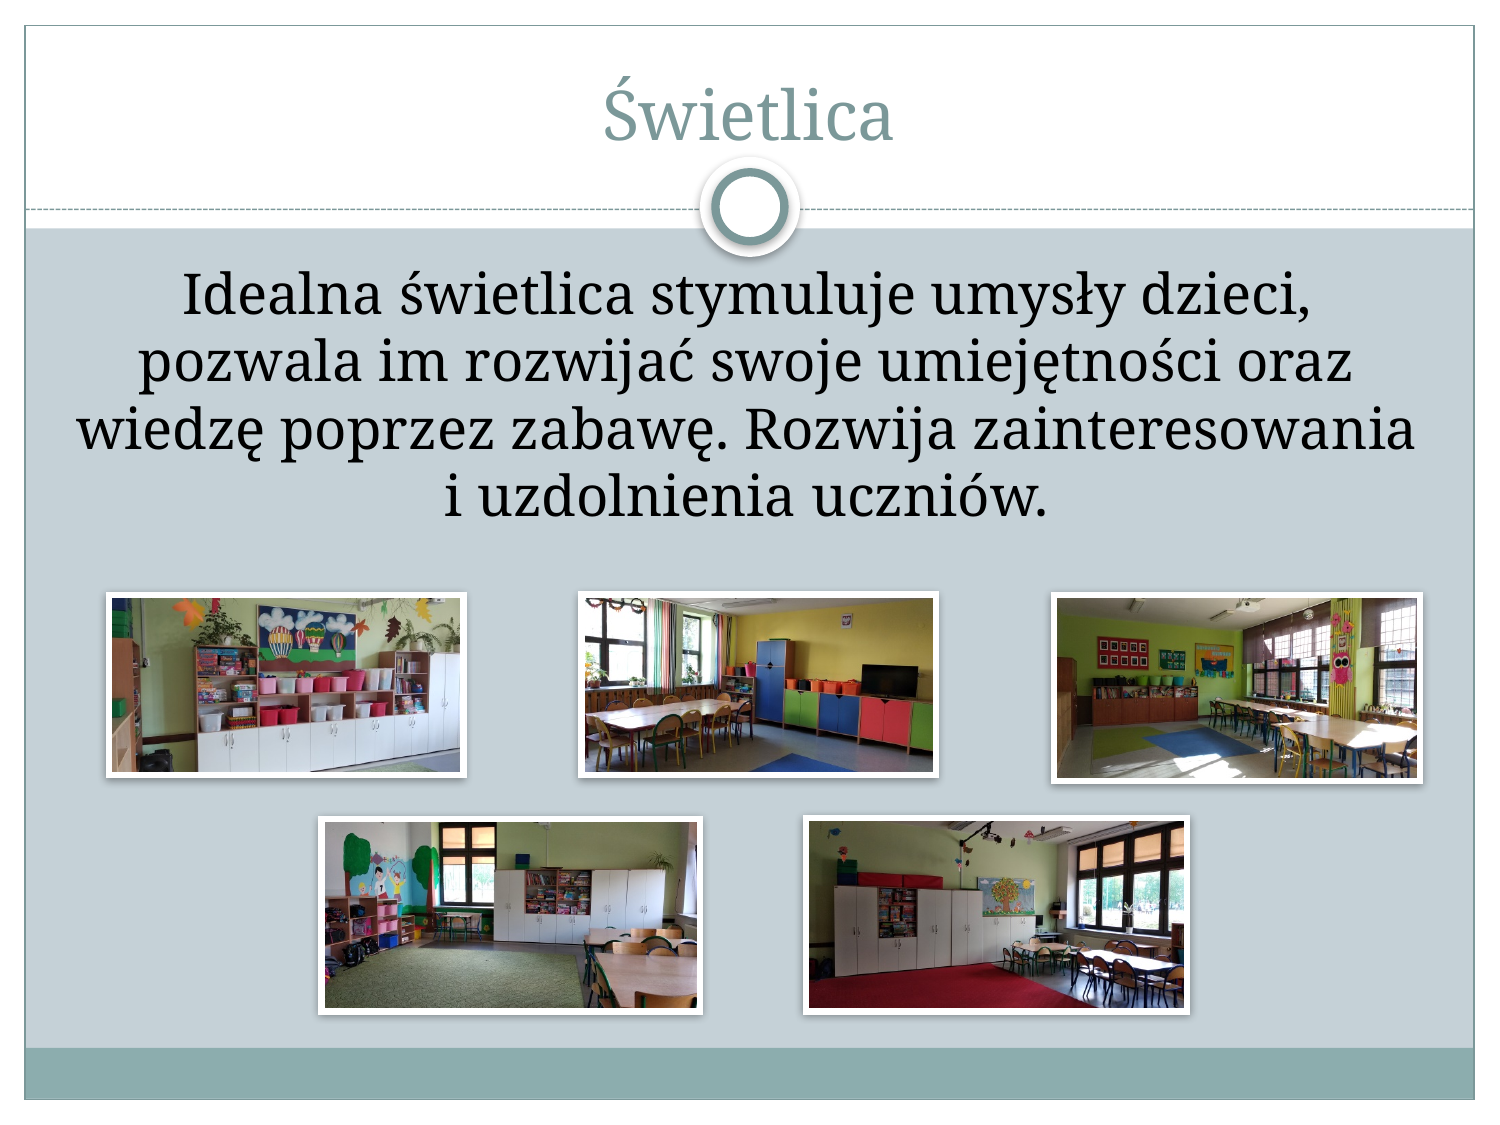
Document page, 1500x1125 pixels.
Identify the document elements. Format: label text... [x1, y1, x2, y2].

picture [584, 597, 934, 772]
picture [324, 822, 697, 1009]
picture [1056, 597, 1418, 779]
picture [808, 820, 1185, 1009]
list Idealna świetlica stymuluje umysły dzieci, pozwala im rozwijać swoje umiejętności oraz wiedzę poprzez zabawę. Rozwija zainteresowania i uzdolnienia uczniów. [49, 250, 1445, 1001]
picture [111, 597, 461, 773]
title Świetlica [49, 37, 1450, 162]
